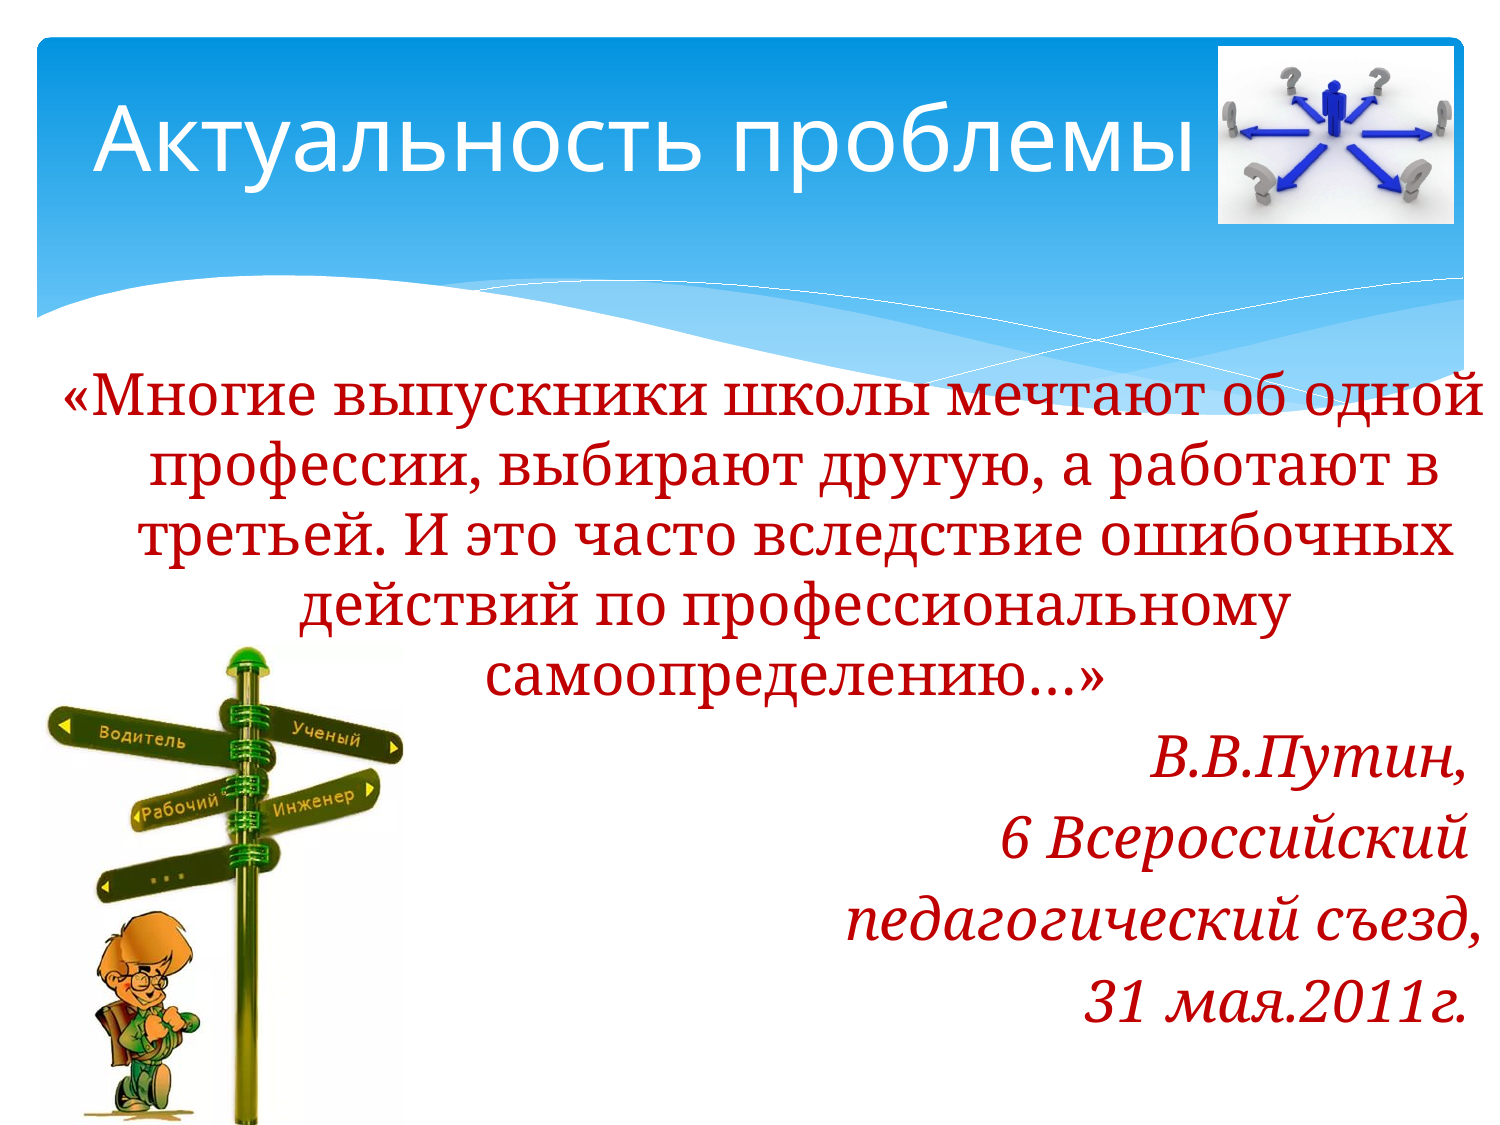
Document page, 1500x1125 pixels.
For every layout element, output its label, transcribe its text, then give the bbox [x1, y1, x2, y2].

list «Многие выпускники школы мечтают об одной профессии, выбирают другую, а работают в третьей. И это часто вследствие ошибочных действий по профессиональному самоопределению…» В.В.Путин, 6 Всероссийский педагогический съезд, 31 мая.2011г. [46, 349, 1500, 916]
picture [41, 644, 405, 1125]
picture [1218, 47, 1454, 224]
title Актуальность проблемы [75, 41, 1219, 230]
